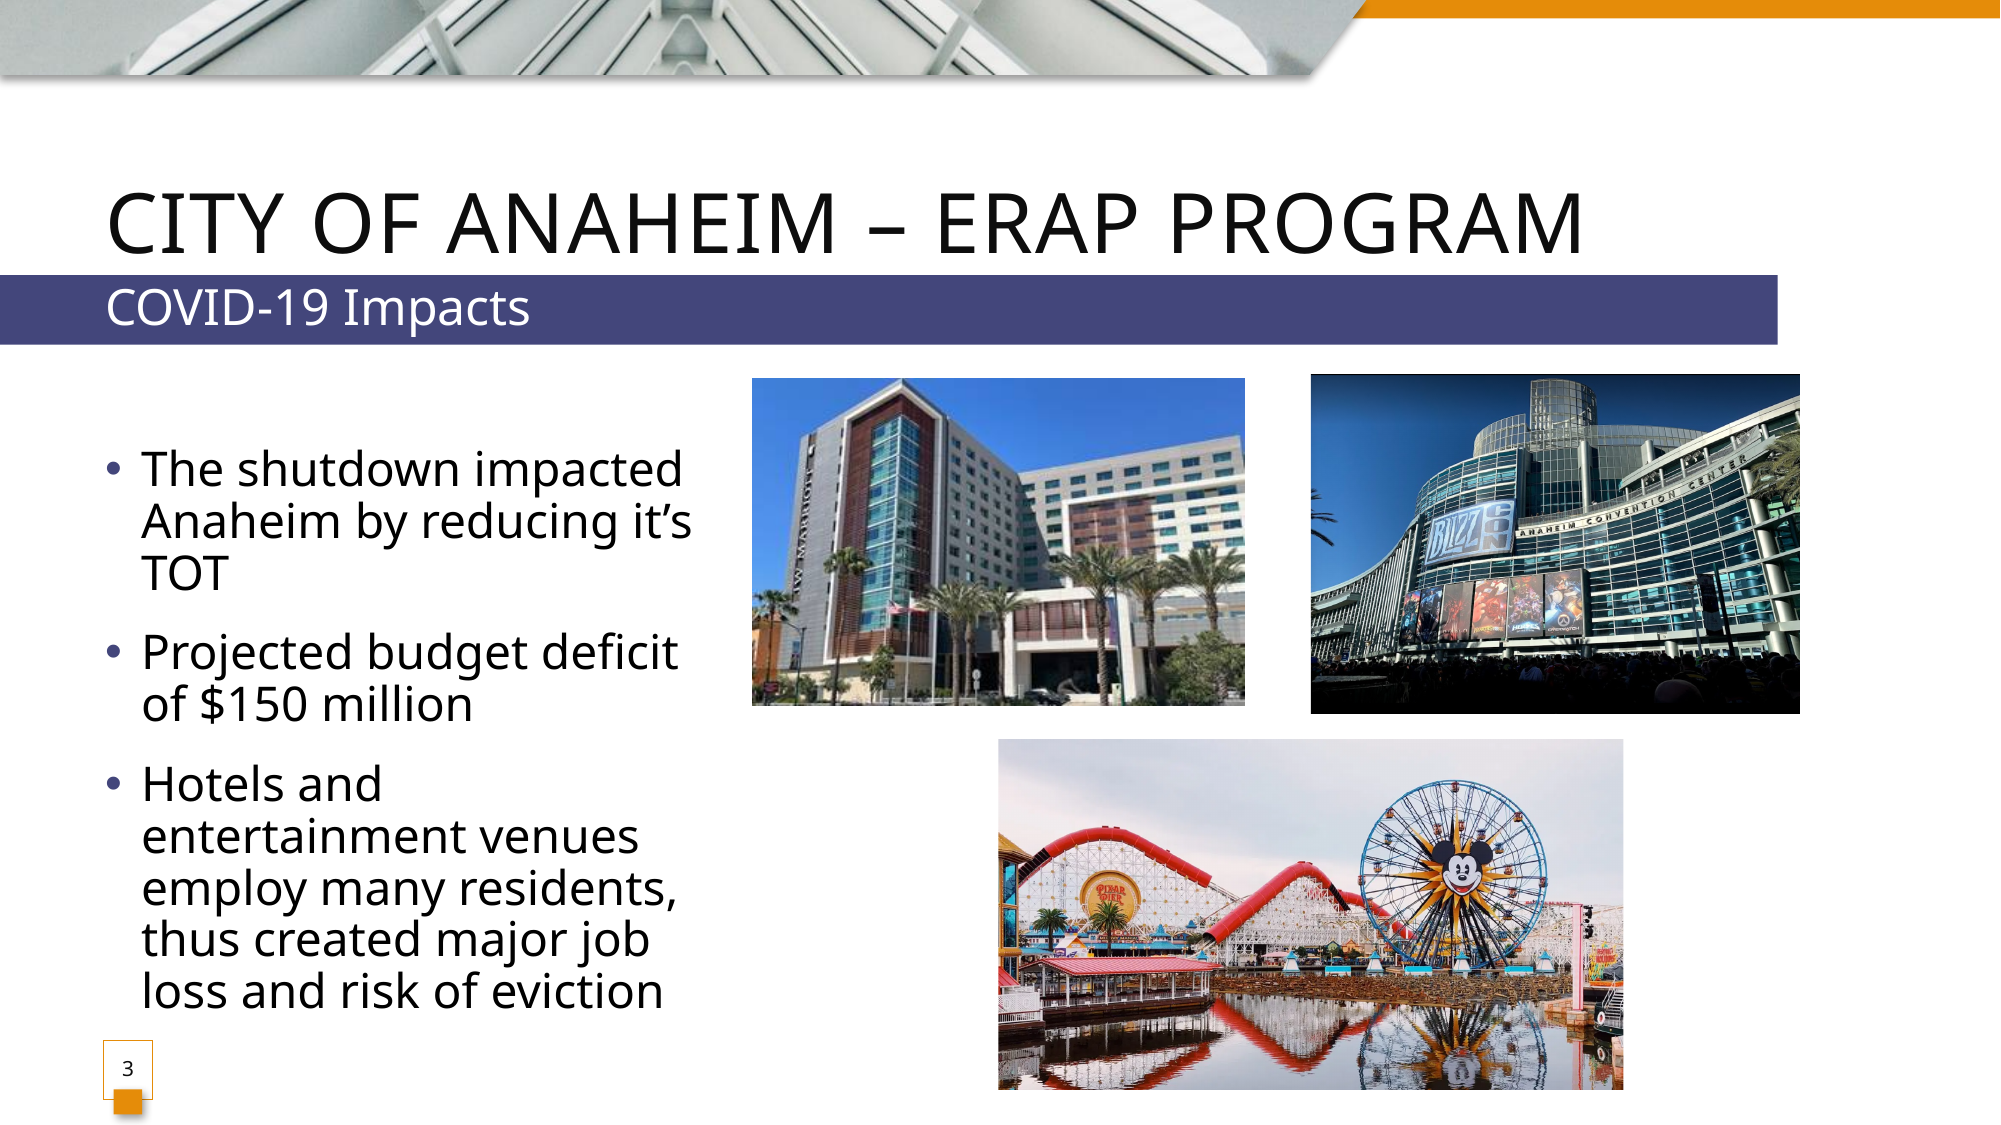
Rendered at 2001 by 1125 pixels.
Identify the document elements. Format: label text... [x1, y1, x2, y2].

list COVID-19 Impacts [0, 275, 1778, 345]
picture [0, 0, 1367, 76]
title City of Anaheim – ERAP Program [90, 162, 1863, 279]
picture [751, 378, 1245, 706]
list The shutdown impacted Anaheim by reducing it’s TOT Projected budget deficit of $150 million Hotels and entertainment venues employ many residents, thus created major job loss and risk of eviction [90, 437, 713, 1038]
slide_number 3 [103, 1040, 153, 1100]
picture [1310, 374, 1801, 714]
text_box [113, 1089, 143, 1115]
picture [998, 738, 1624, 1090]
